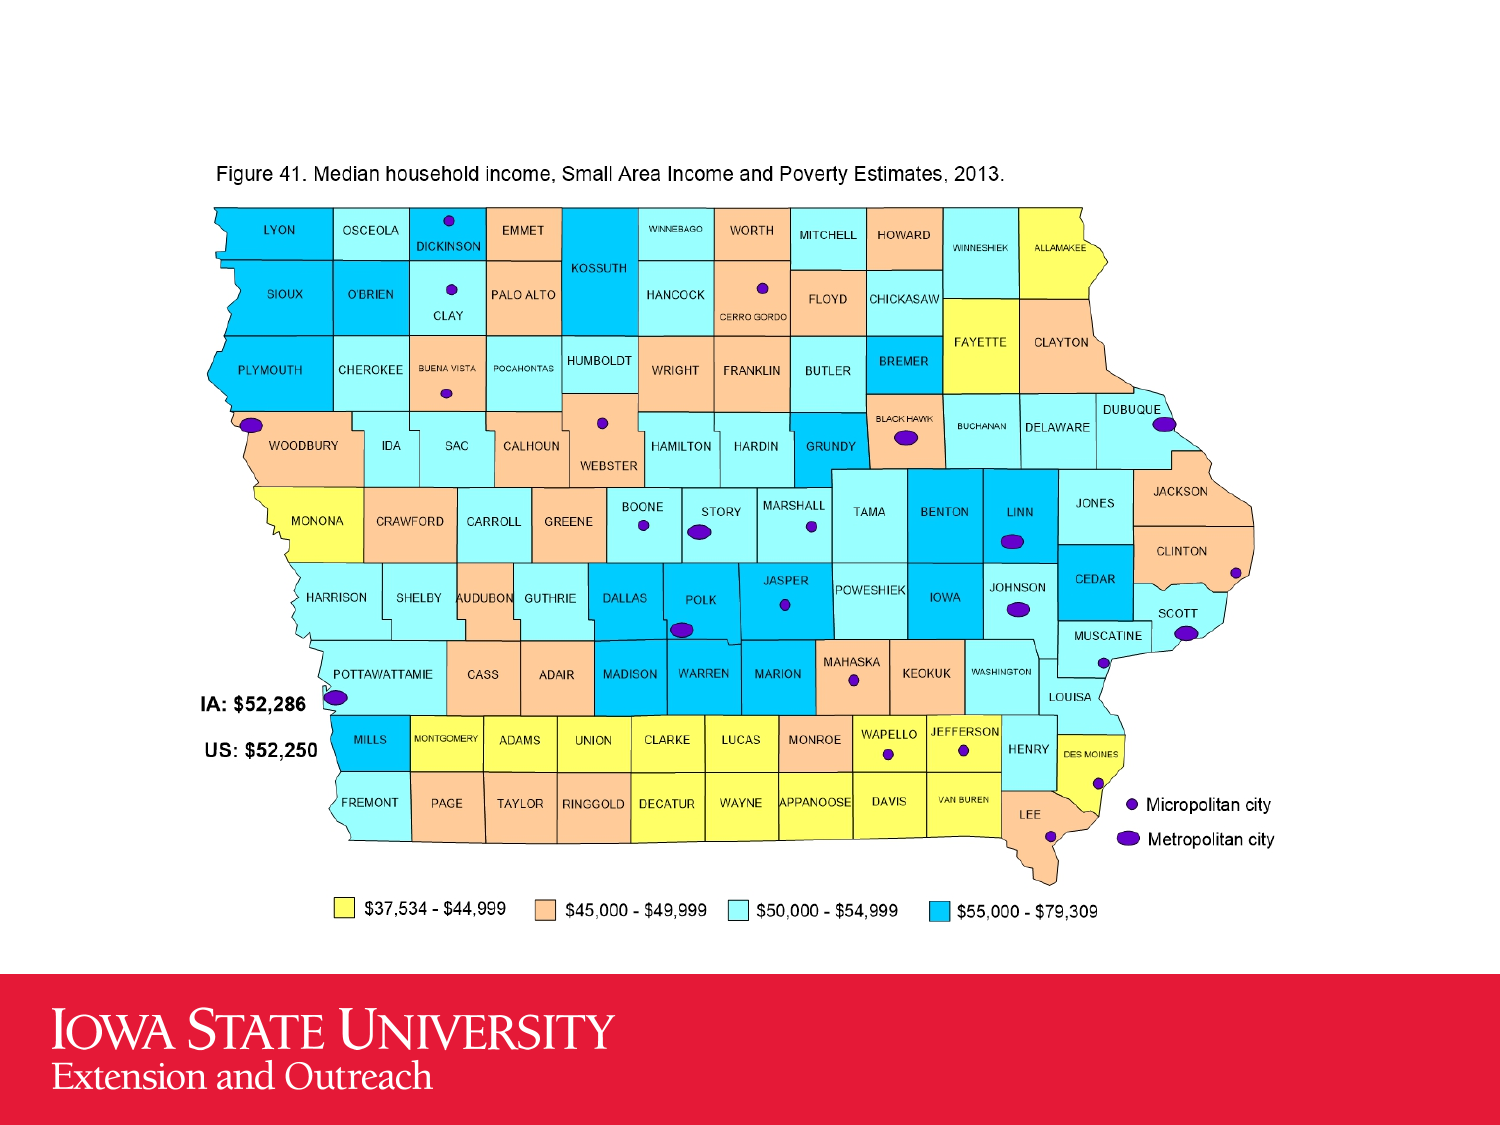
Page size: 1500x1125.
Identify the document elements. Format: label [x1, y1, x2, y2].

picture [0, 974, 1500, 1125]
picture [199, 162, 1276, 922]
